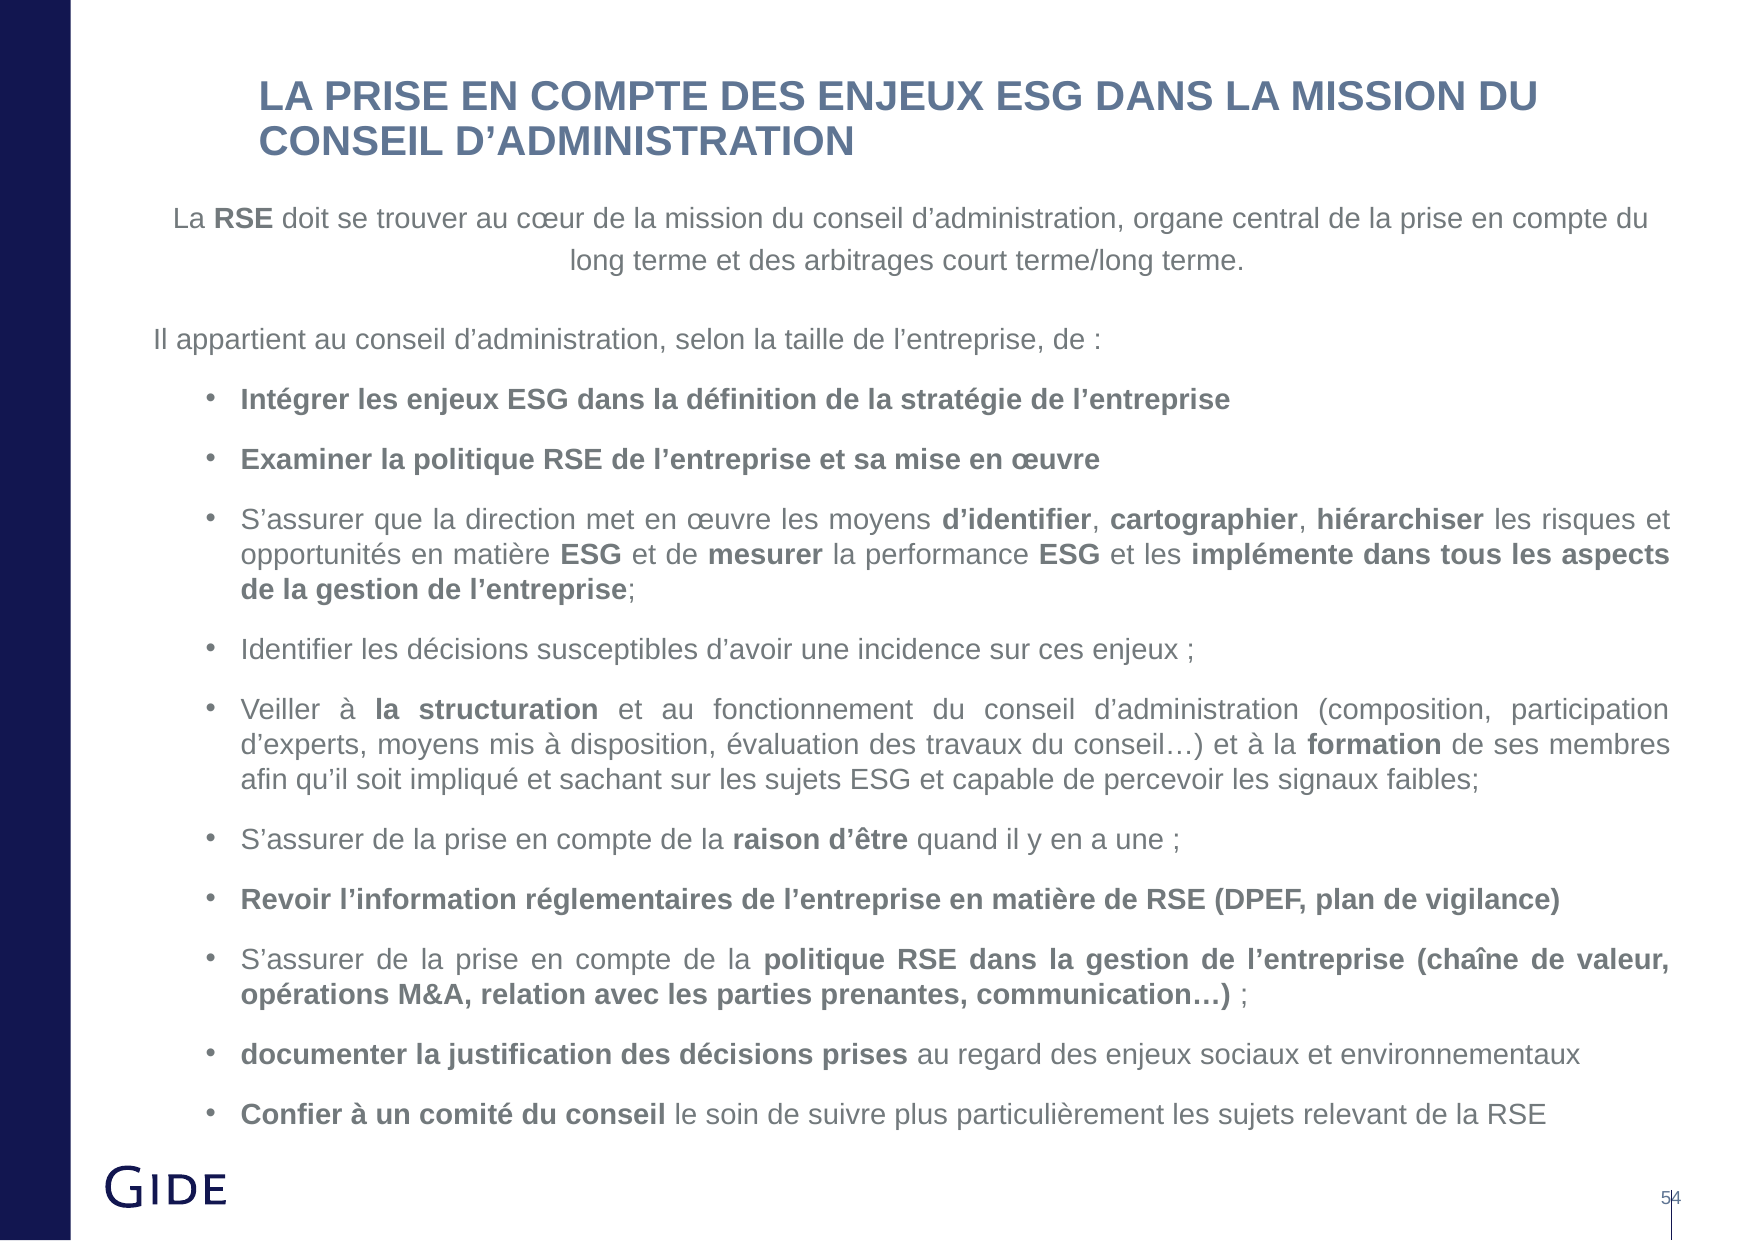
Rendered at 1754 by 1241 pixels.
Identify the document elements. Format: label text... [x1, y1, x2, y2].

list La RSE doit se trouver au cœur de la mission du conseil d’administration, organe central de la prise en compte du long terme et des arbitrages court terme/long terme. Il appartient au conseil d’administration, selon la taille de l’entreprise, de : Intégrer les enjeux ESG dans la définition de la stratégie de l’entreprise Examiner la politique RSE de l’entreprise et sa mise en œuvre S’assurer que la direction met en œuvre les moyens d’identifier, cartographier, hiérarchiser les risques et opportunités en matière ESG et de mesurer la performance ESG et les implémente dans tous les aspects de la gestion de l’entreprise; Identifier les décisions susceptibles d’avoir une incidence sur ces enjeux ; Veiller à la structuration et au fonctionnement du conseil d’administration (composition, participation d’experts, moyens mis à disposition, évaluation des travaux du conseil…) et à la formation de ses membres afin qu’il soit impliqué et sachant sur les sujets ESG et capable de percevoir les signaux faibles; S’assurer de la prise en compte de la raison d’être quand il y en a une ; Revoir l’information réglementaires de l’entreprise en matière de RSE (DPEF, plan de vigilance) S’assurer de la prise en compte de la politique RSE dans la gestion de l’entreprise (chaîne de valeur, opérations M&A, relation avec les parties prenantes, communication…) ; documenter la justification des décisions prises au regard des enjeux sociaux et environnementaux Confier à un comité du conseil le soin de suivre plus particulièrement les sujets relevant de la RSE [153, 191, 1671, 1173]
title La prise en compte DES ENJEUX esg DANS LA MISSION DU CONSEIL D’ADMINISTRATION [258, 74, 1640, 127]
